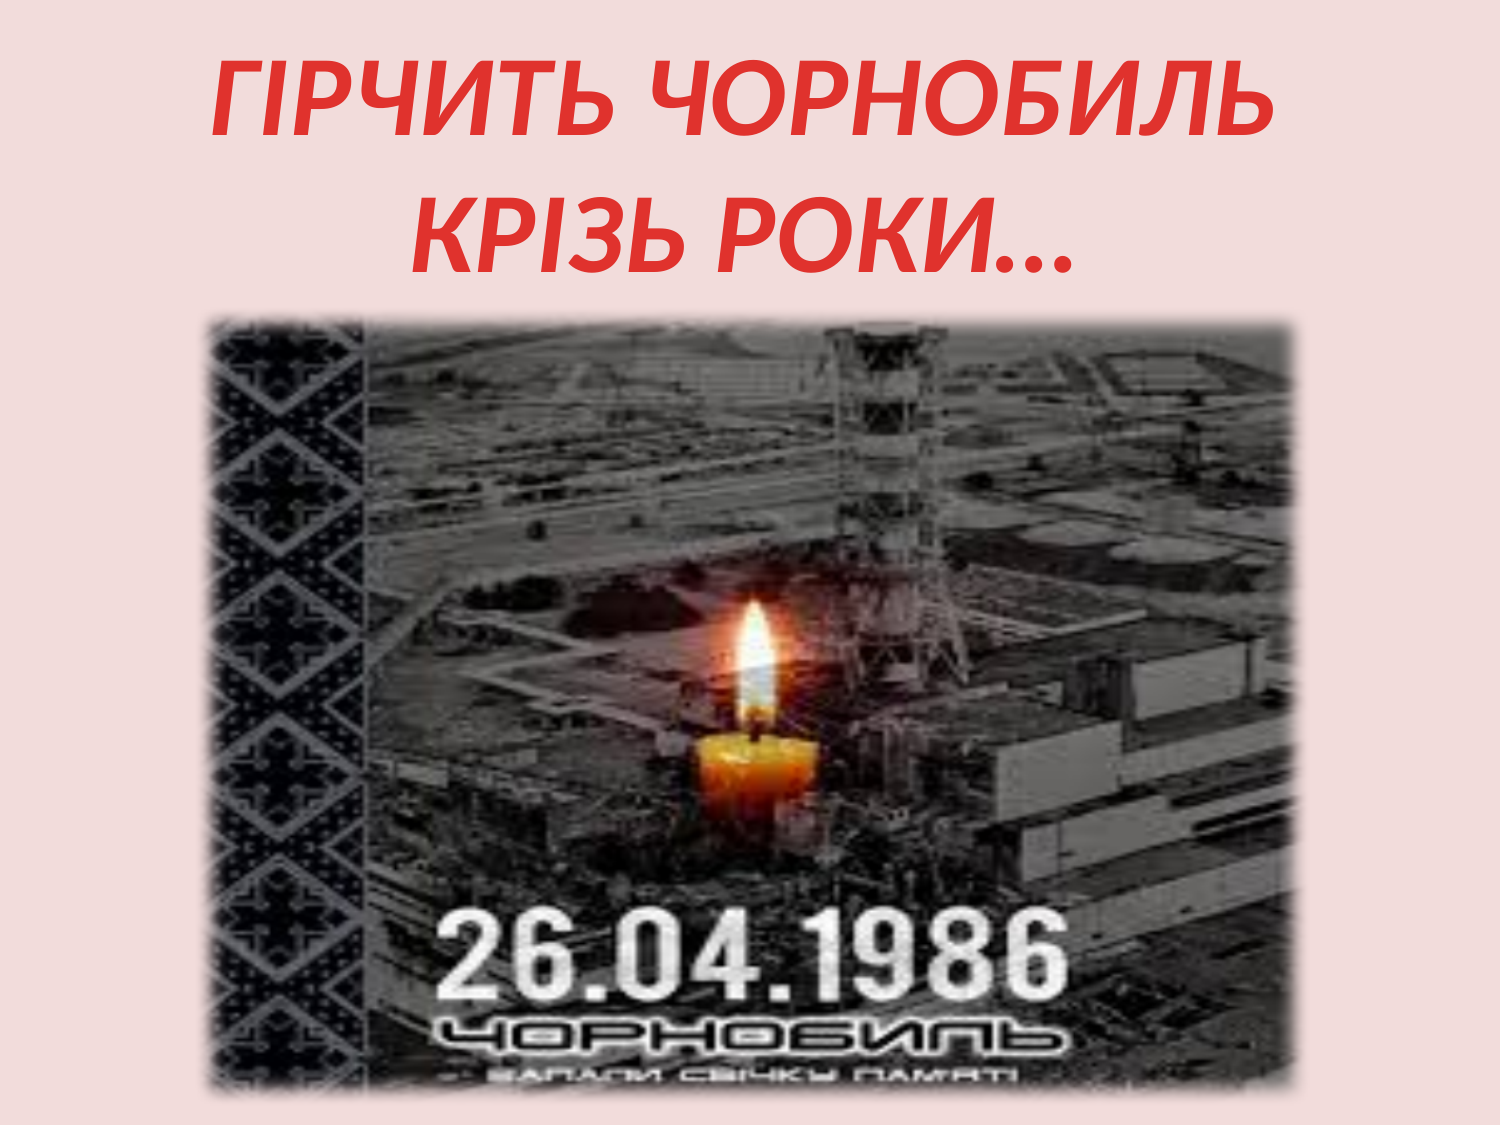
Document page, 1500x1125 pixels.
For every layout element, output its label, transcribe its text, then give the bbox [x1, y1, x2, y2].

picture [195, 307, 1310, 1106]
title ГІРЧИТЬ ЧОРНОБИЛЬ КРІЗЬ РОКИ… [75, 37, 1413, 279]
